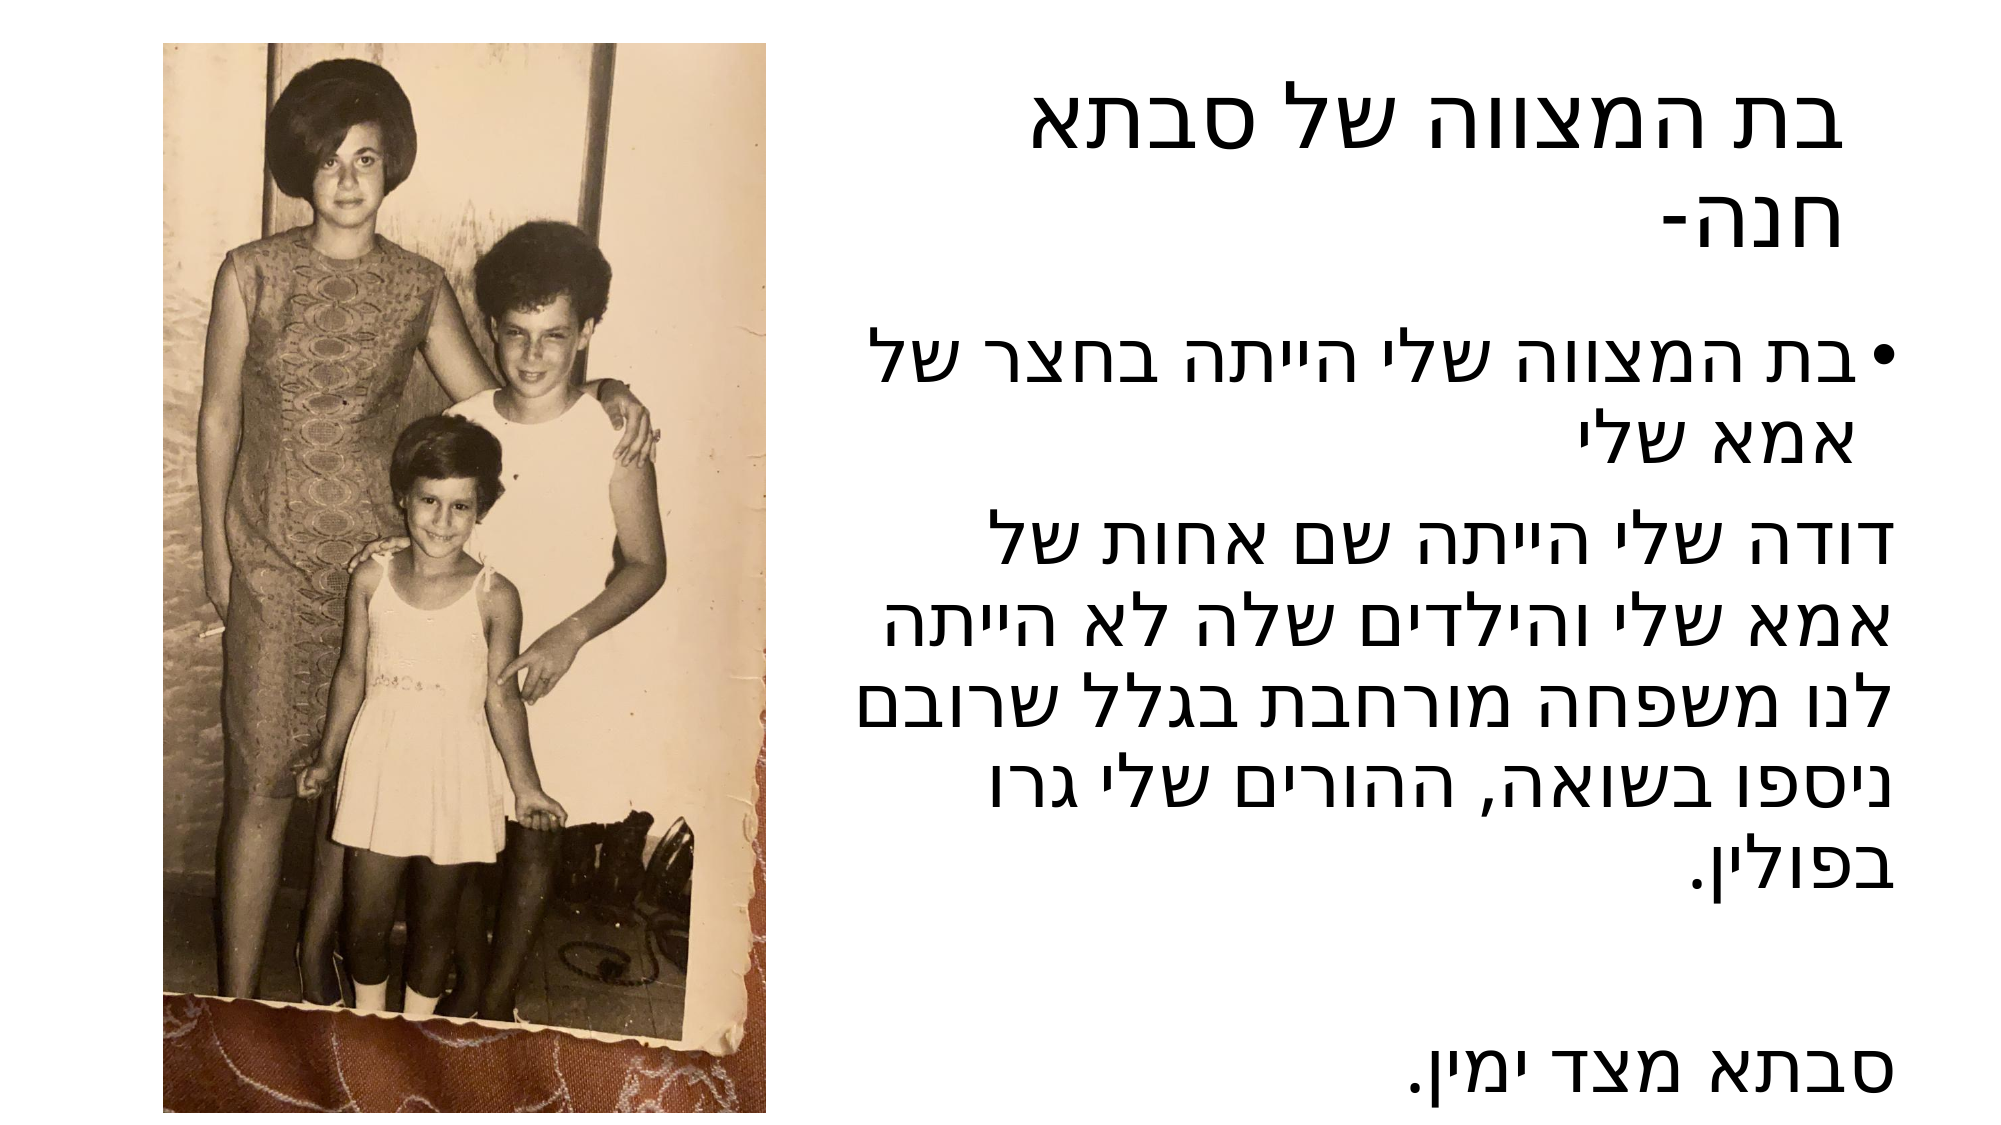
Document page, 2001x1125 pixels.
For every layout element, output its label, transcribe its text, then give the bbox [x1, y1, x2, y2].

title בת המצווה של סבתא חנה- [971, 59, 1863, 278]
list בת המצווה שלי הייתה בחצר של אמא שלי דודה שלי הייתה שם אחות של אמא שלי והילדים שלה לא הייתה לנו משפחה מורחבת בגלל שרובם ניספו בשואה, ההורים שלי גרו בפולין. סבתא מצד ימין. [815, 310, 1913, 1058]
picture [163, 43, 766, 1113]
